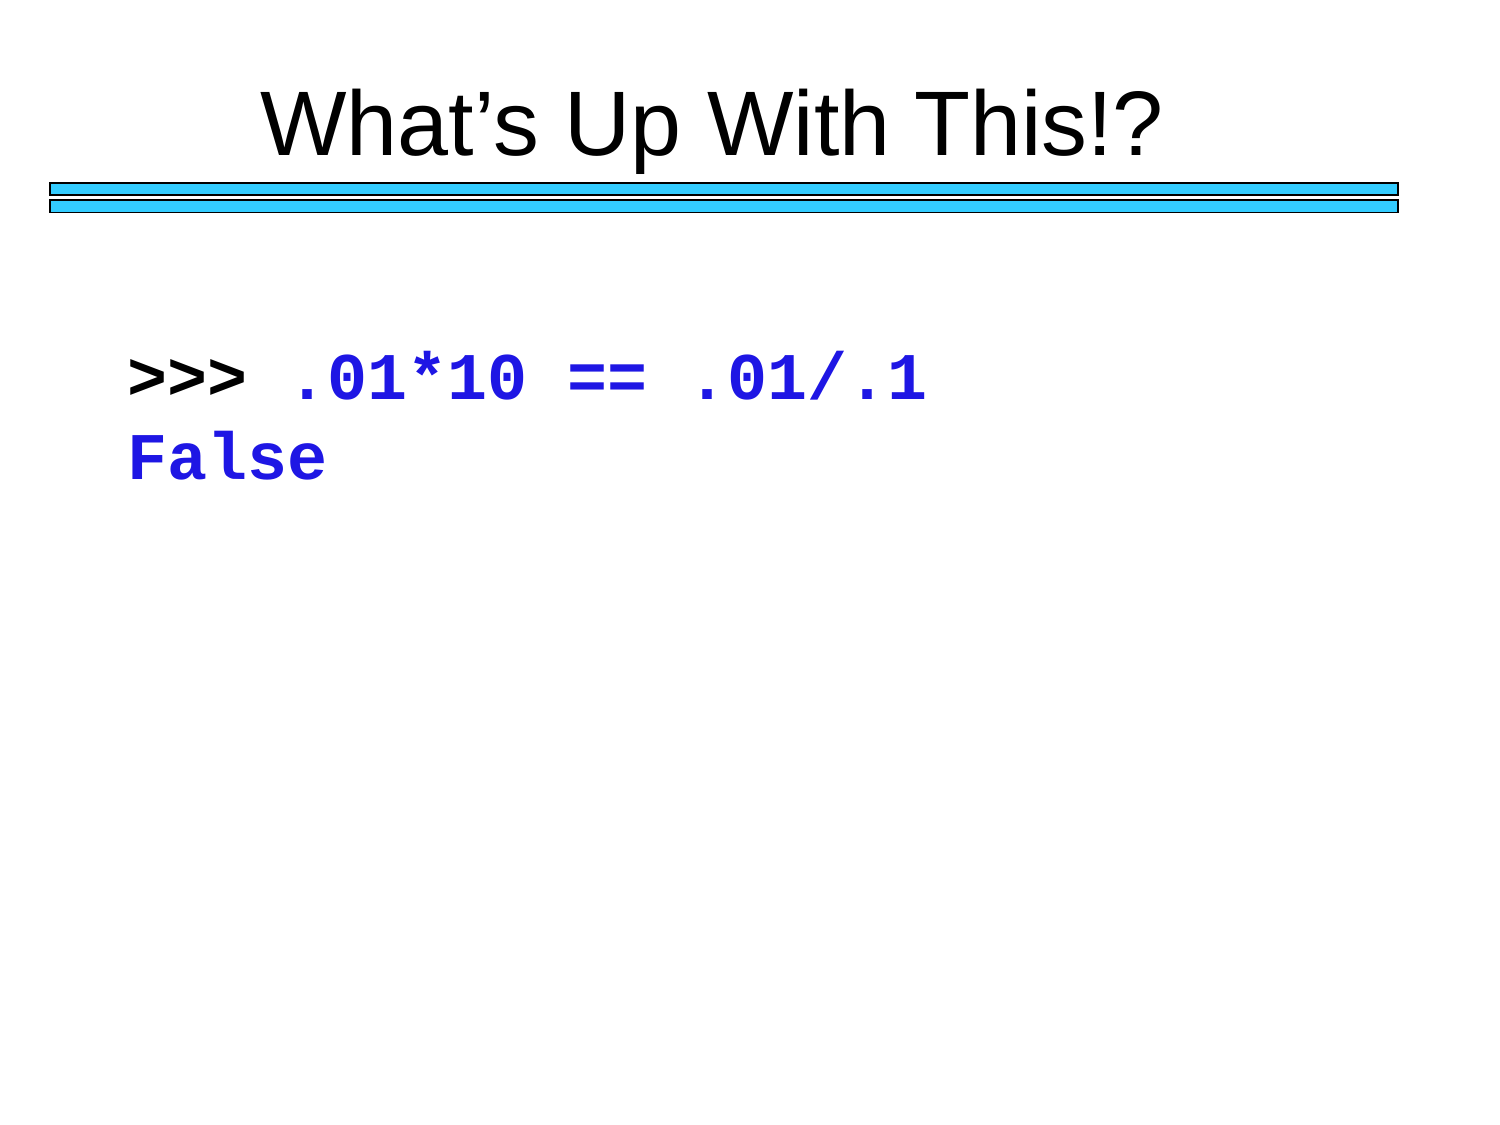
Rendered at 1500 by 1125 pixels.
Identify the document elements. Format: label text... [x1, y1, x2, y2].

title What’s Up With This!? [75, 24, 1350, 181]
list >>> .01*10 == .01/.1 False [112, 324, 1388, 1000]
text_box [49, 182, 1399, 213]
